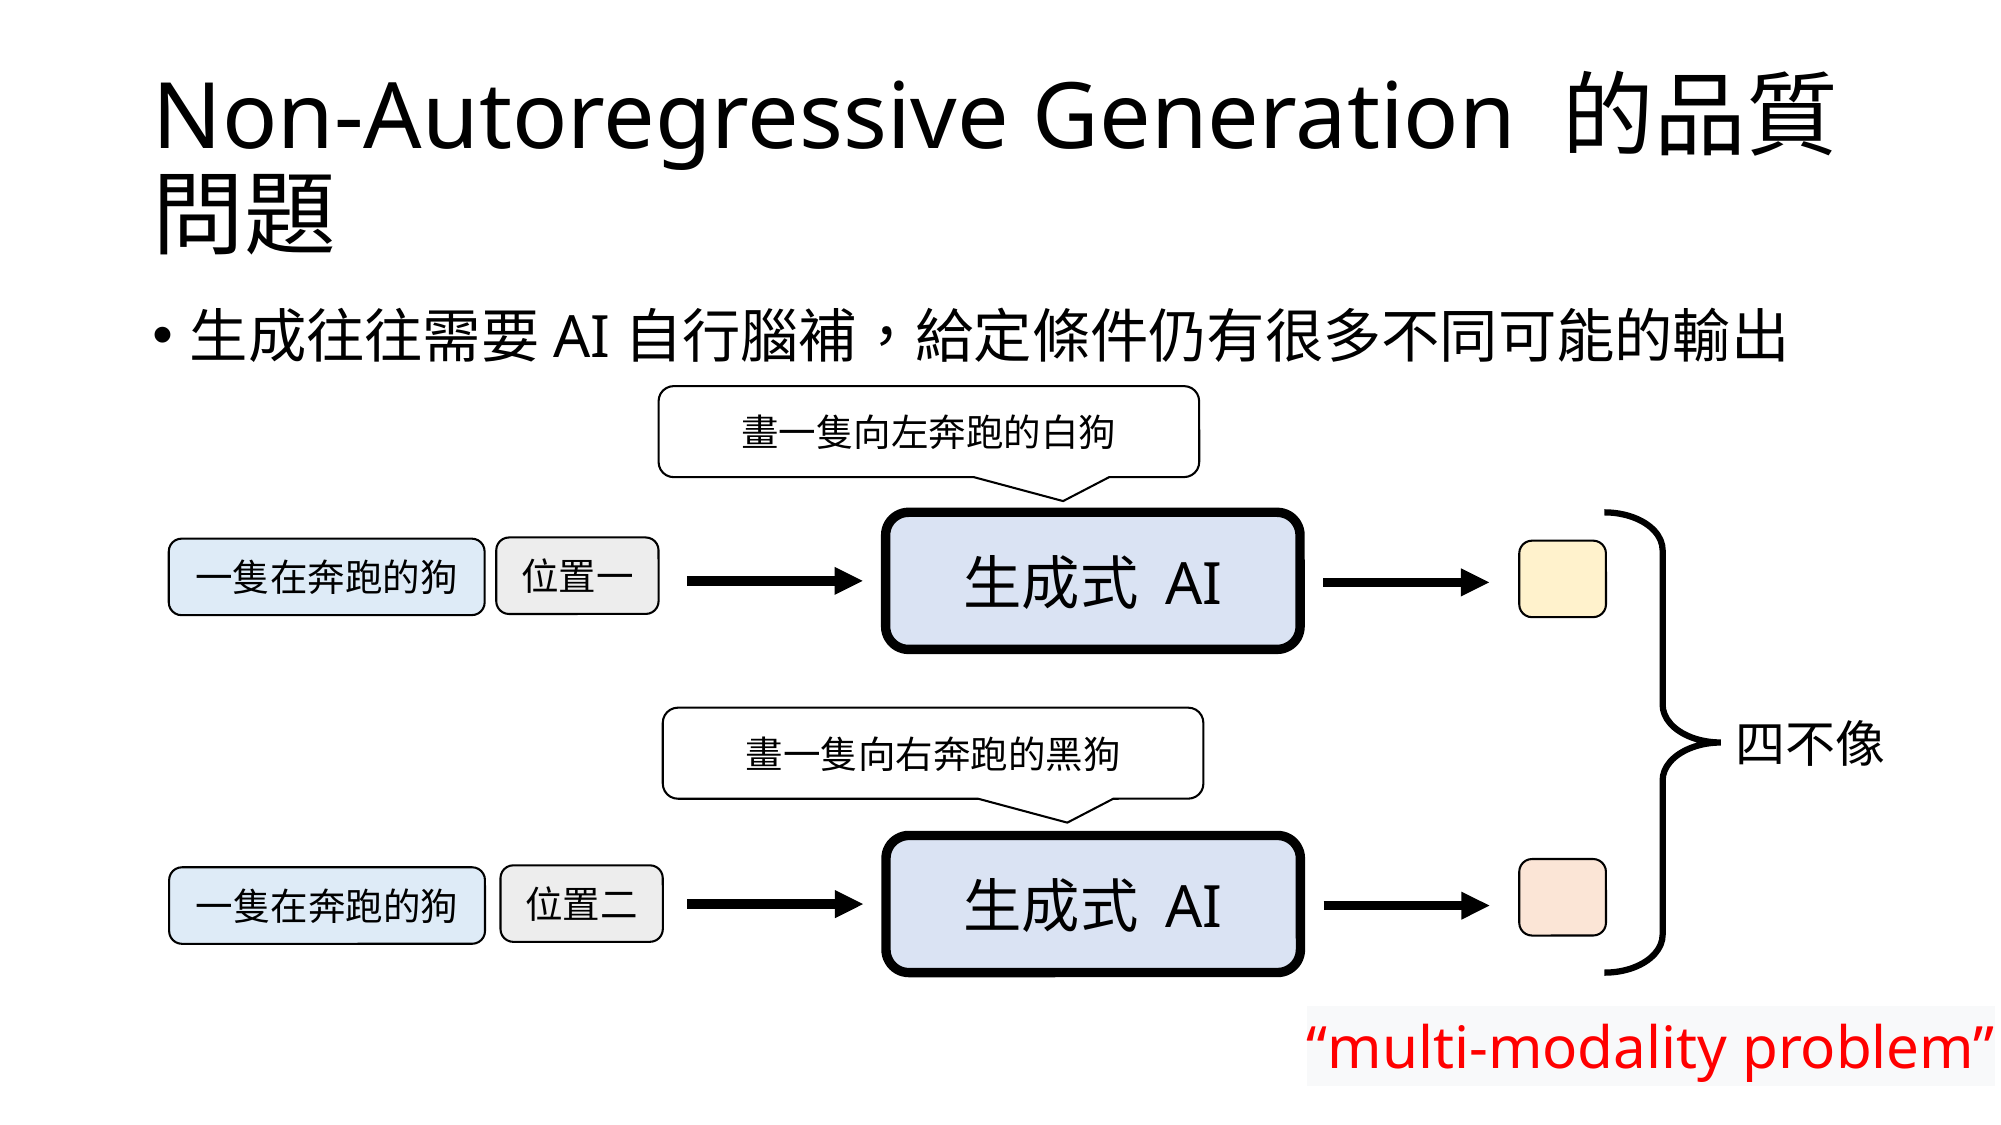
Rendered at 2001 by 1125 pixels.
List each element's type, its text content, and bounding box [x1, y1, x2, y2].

text_box 生成式 AI [884, 834, 1302, 974]
text_box [1518, 857, 1604, 937]
text_box 畫一隻向左奔跑的白狗 [657, 385, 1201, 503]
text_box [1518, 539, 1604, 619]
title Non-Autoregressive Generation 的品質問題 [137, 59, 1863, 278]
text_box 畫一隻向右奔跑的黑狗 [661, 706, 1205, 824]
list 生成往往需要AI自行腦補，給定條件仍有很多不同可能的輸出 [137, 299, 1863, 1014]
text_box 四不像 [1720, 704, 2000, 780]
text_box 位置二 [499, 864, 664, 943]
text_box 一隻在奔跑的狗 [168, 866, 487, 945]
text_box [1604, 511, 1720, 974]
text_box 生成式 AI [884, 511, 1302, 651]
text_box “multi-modality problem” [1292, 1002, 2000, 1088]
text_box 一隻在奔跑的狗 [167, 537, 486, 617]
text_box 位置一 [495, 536, 660, 616]
